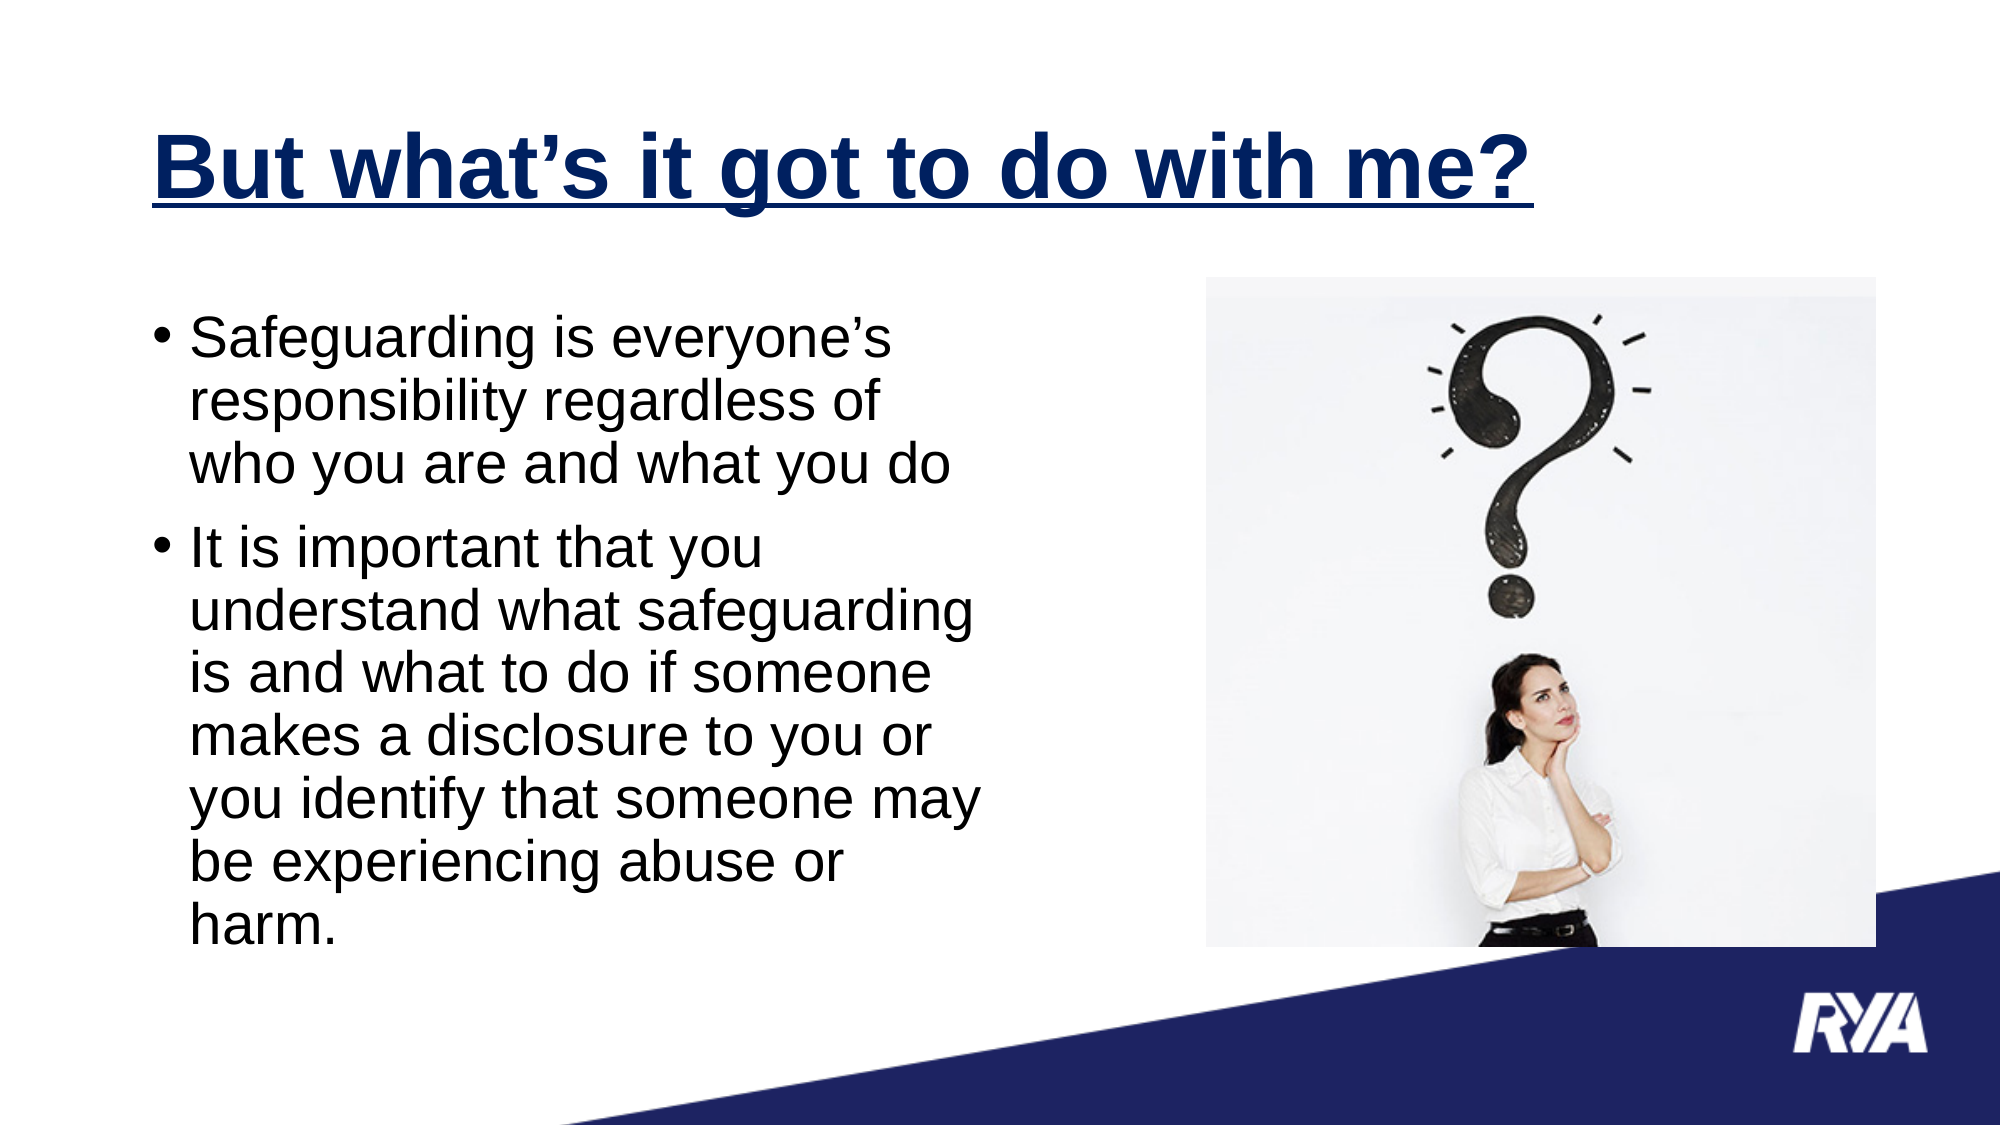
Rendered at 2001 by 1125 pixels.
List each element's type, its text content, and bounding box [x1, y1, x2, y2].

title But what’s it got to do with me? [137, 59, 1863, 278]
picture [1206, 277, 1876, 947]
list Safeguarding is everyone’s responsibility regardless of who you are and what you do It is important that you understand what safeguarding is and what to do if someone makes a disclosure to you or you identify that someone may be experiencing abuse or harm. [137, 299, 1000, 1014]
